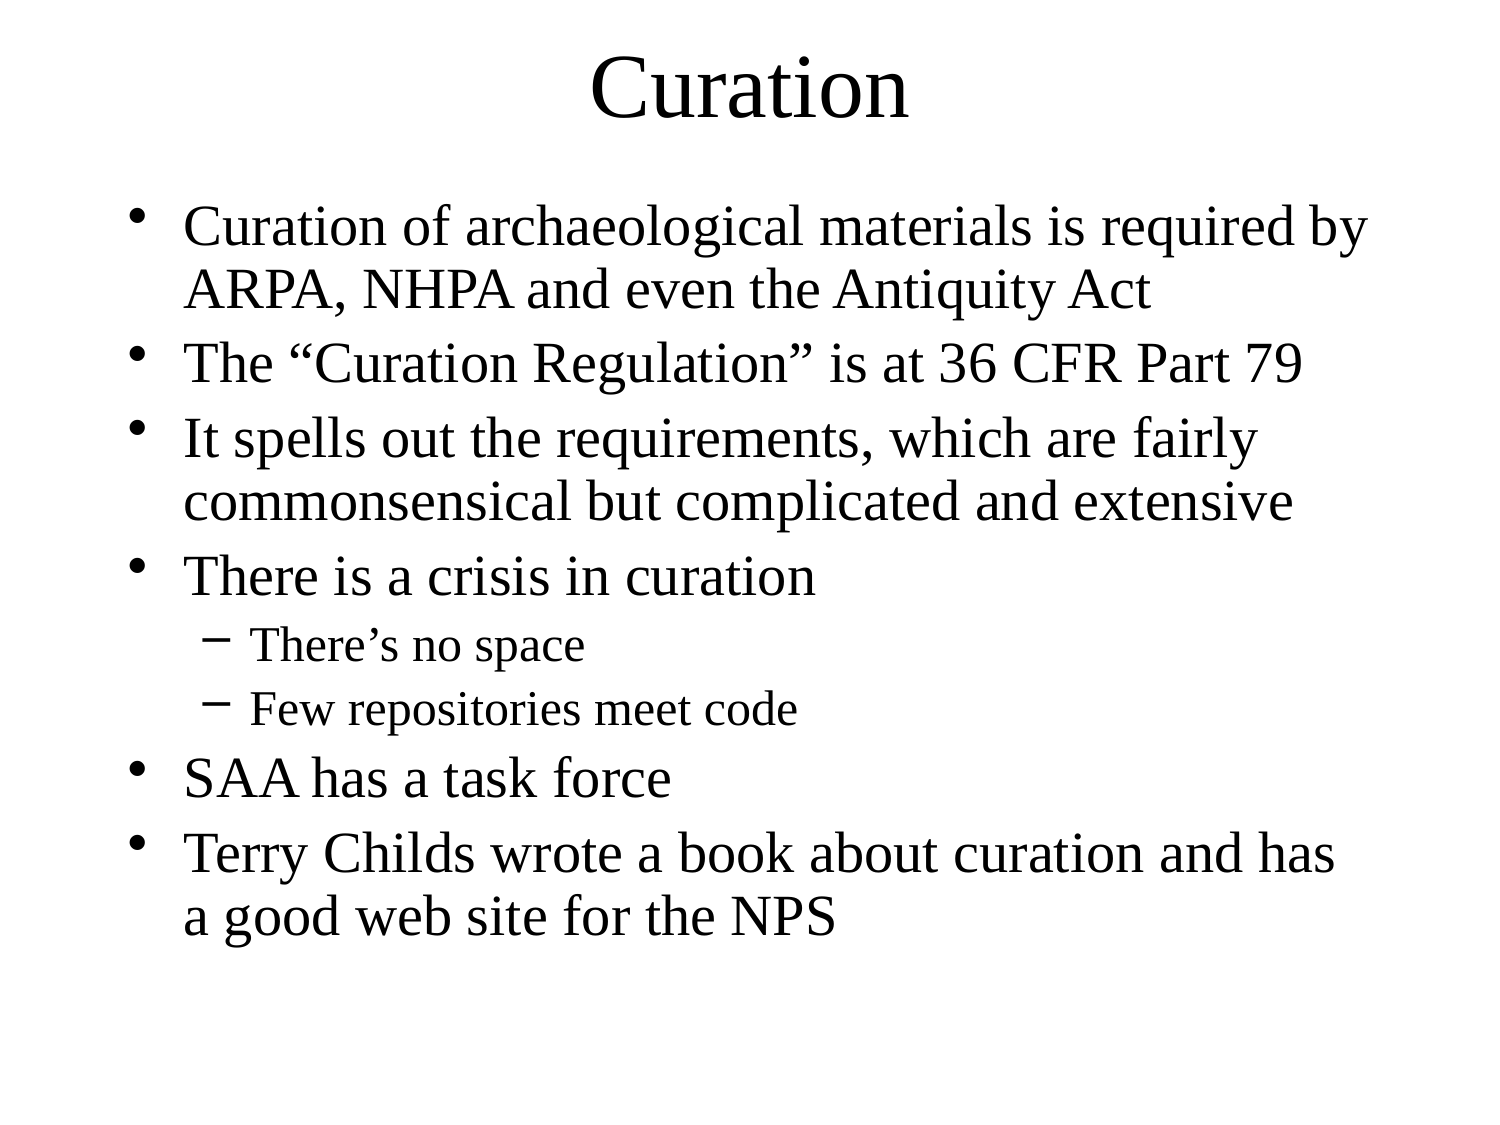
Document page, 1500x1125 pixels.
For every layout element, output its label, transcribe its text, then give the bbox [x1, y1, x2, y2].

title Curation [112, 24, 1388, 138]
list Curation of archaeological materials is required by ARPA, NHPA and even the Antiquity Act The “Curation Regulation” is at 36 CFR Part 79 It spells out the requirements, which are fairly commonsensical but complicated and extensive There is a crisis in curation There’s no space Few repositories meet code SAA has a task force Terry Childs wrote a book about curation and has a good web site for the NPS [112, 187, 1388, 1000]
